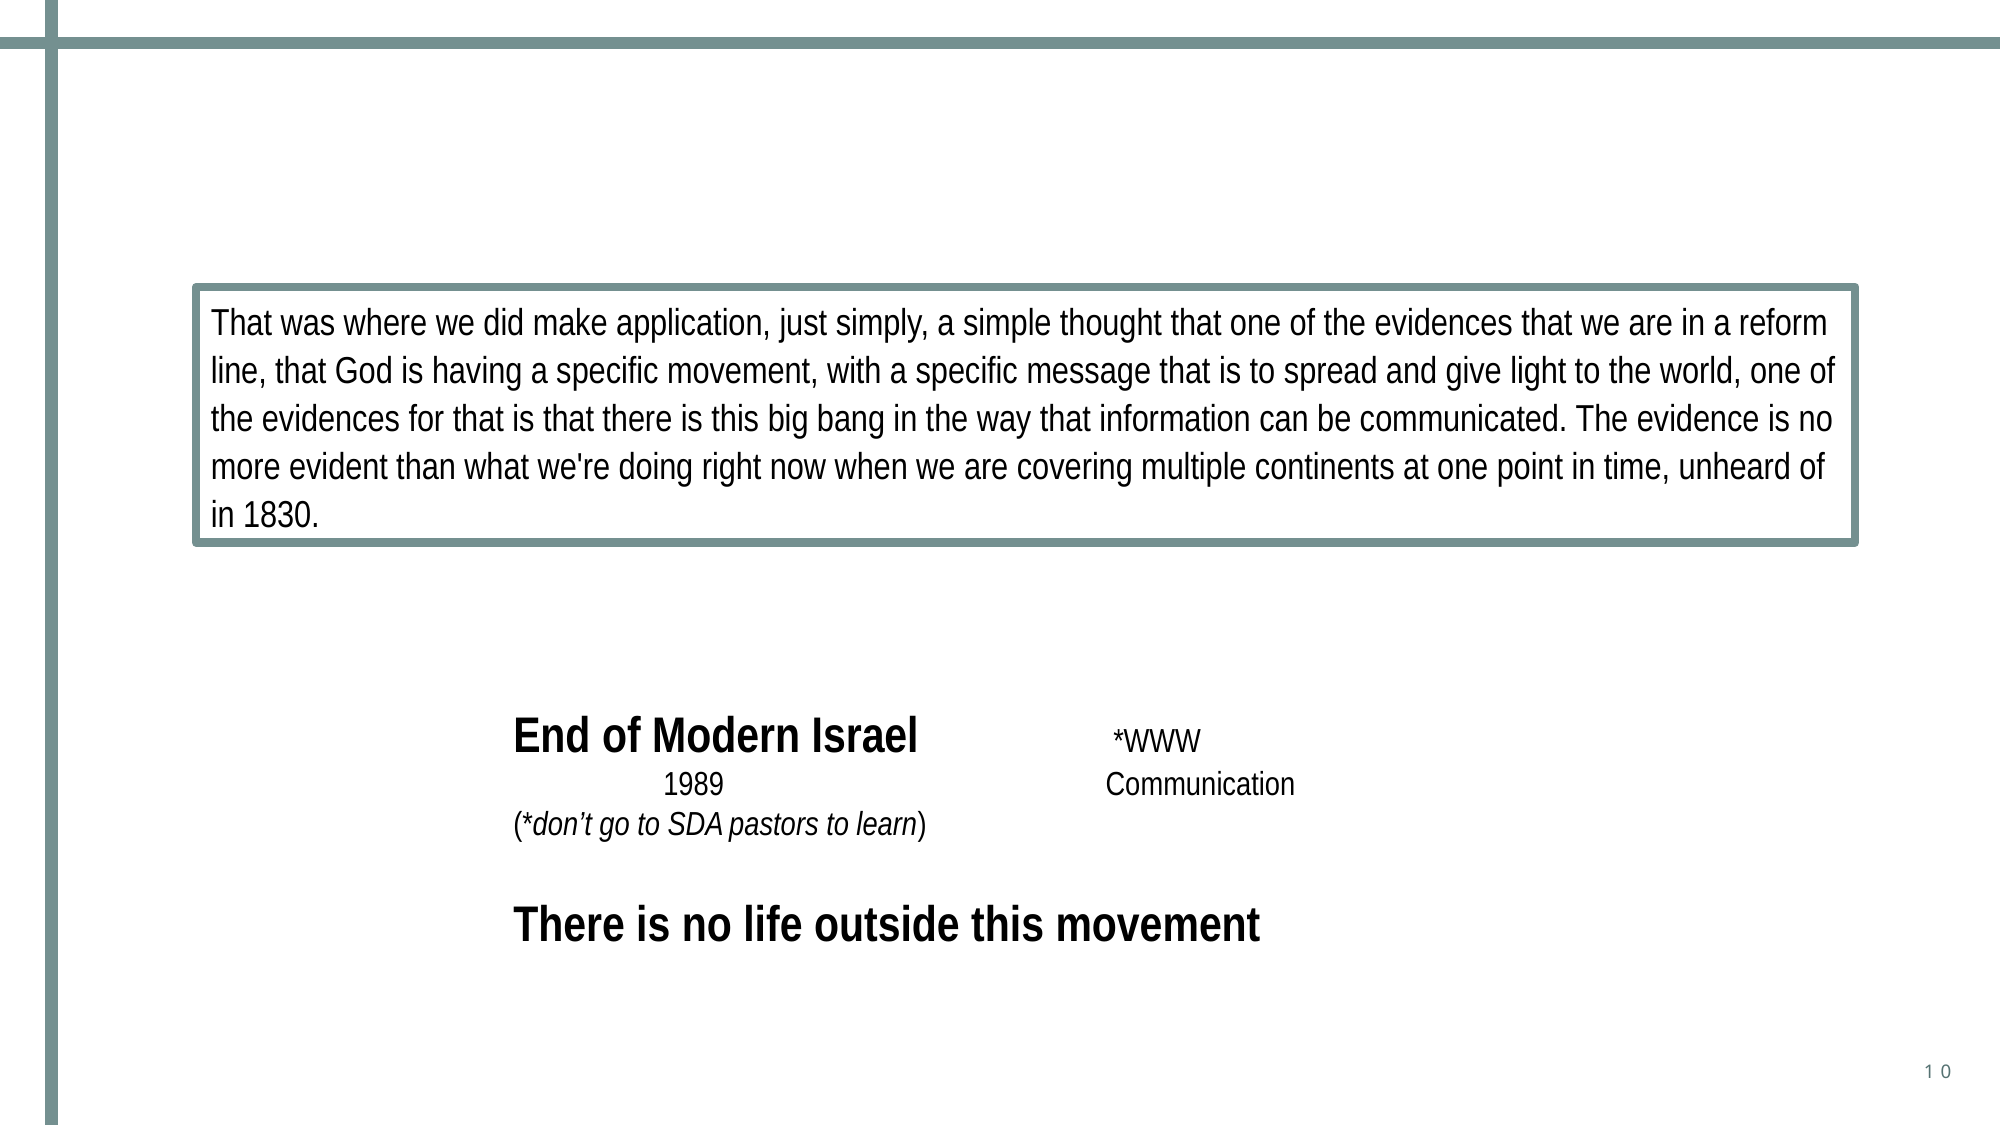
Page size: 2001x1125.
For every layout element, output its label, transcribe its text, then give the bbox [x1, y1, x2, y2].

slide_number 10 [1823, 1042, 1967, 1103]
text_box End of Modern Israel *WWW 1989 Communication (*don’t go to SDA pastors to learn) There is no life outside this movement [498, 694, 1553, 960]
text_box That was where we did make application, just simply, a simple thought that one of the evidences that we are in a reform line, that God is having a specific movement, with a specific message that is to spread and give light to the world, one of the evidences for that is that there is this big bang in the way that information can be communicated. The evidence is no more evident than what we're doing right now when we are covering multiple continents at one point in time, unheard of in 1830. [196, 287, 1856, 543]
